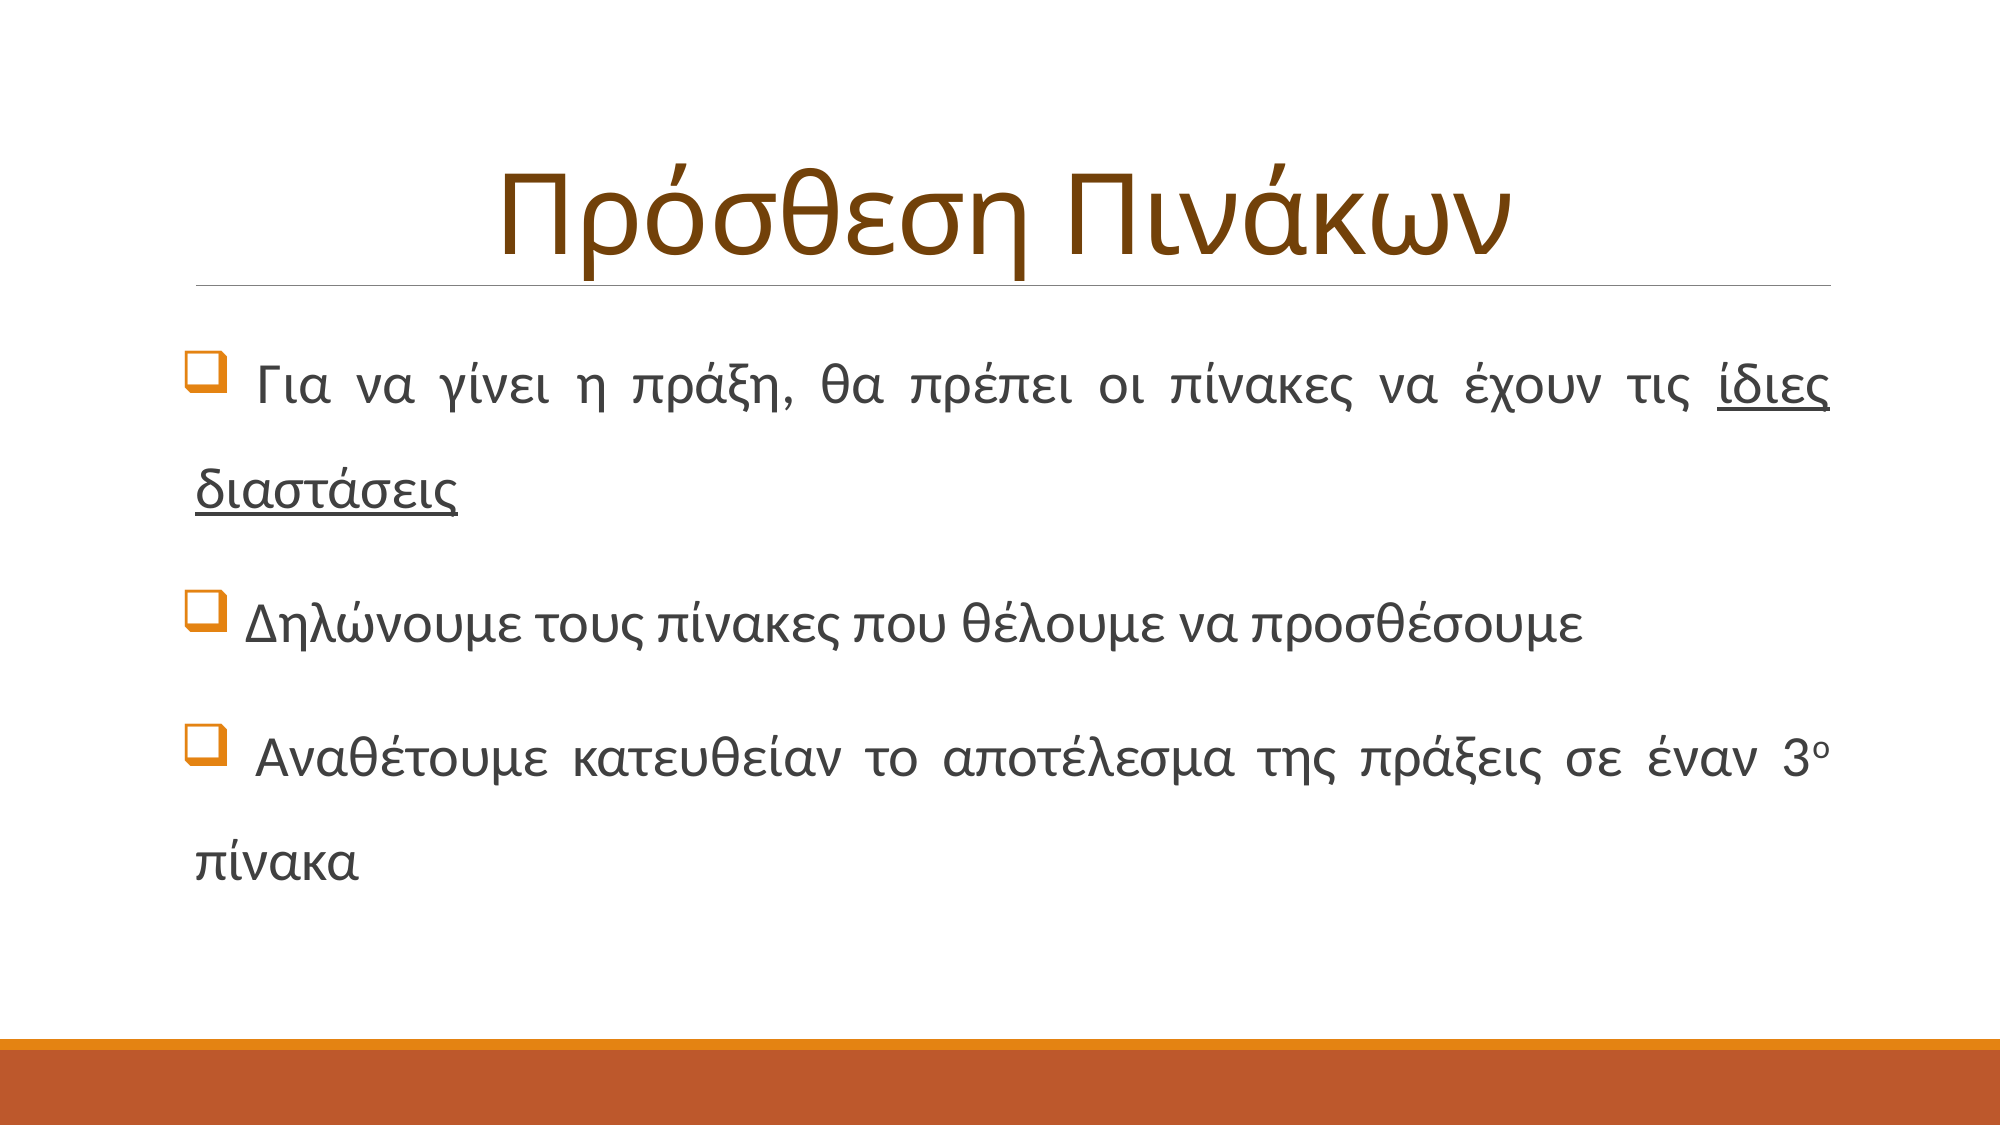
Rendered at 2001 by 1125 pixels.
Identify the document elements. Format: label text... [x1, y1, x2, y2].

title Πρόσθεση Πινάκων [180, 47, 1830, 285]
list Για να γίνει η πράξη, θα πρέπει οι πίνακες να έχουν τις ίδιες διαστάσεις Δηλώνουμε τους πίνακες που θέλουμε να προσθέσουμε Αναθέτουμε κατευθείαν το αποτέλεσμα της πράξεις σε έναν 3ο πίνακα [180, 302, 1830, 963]
